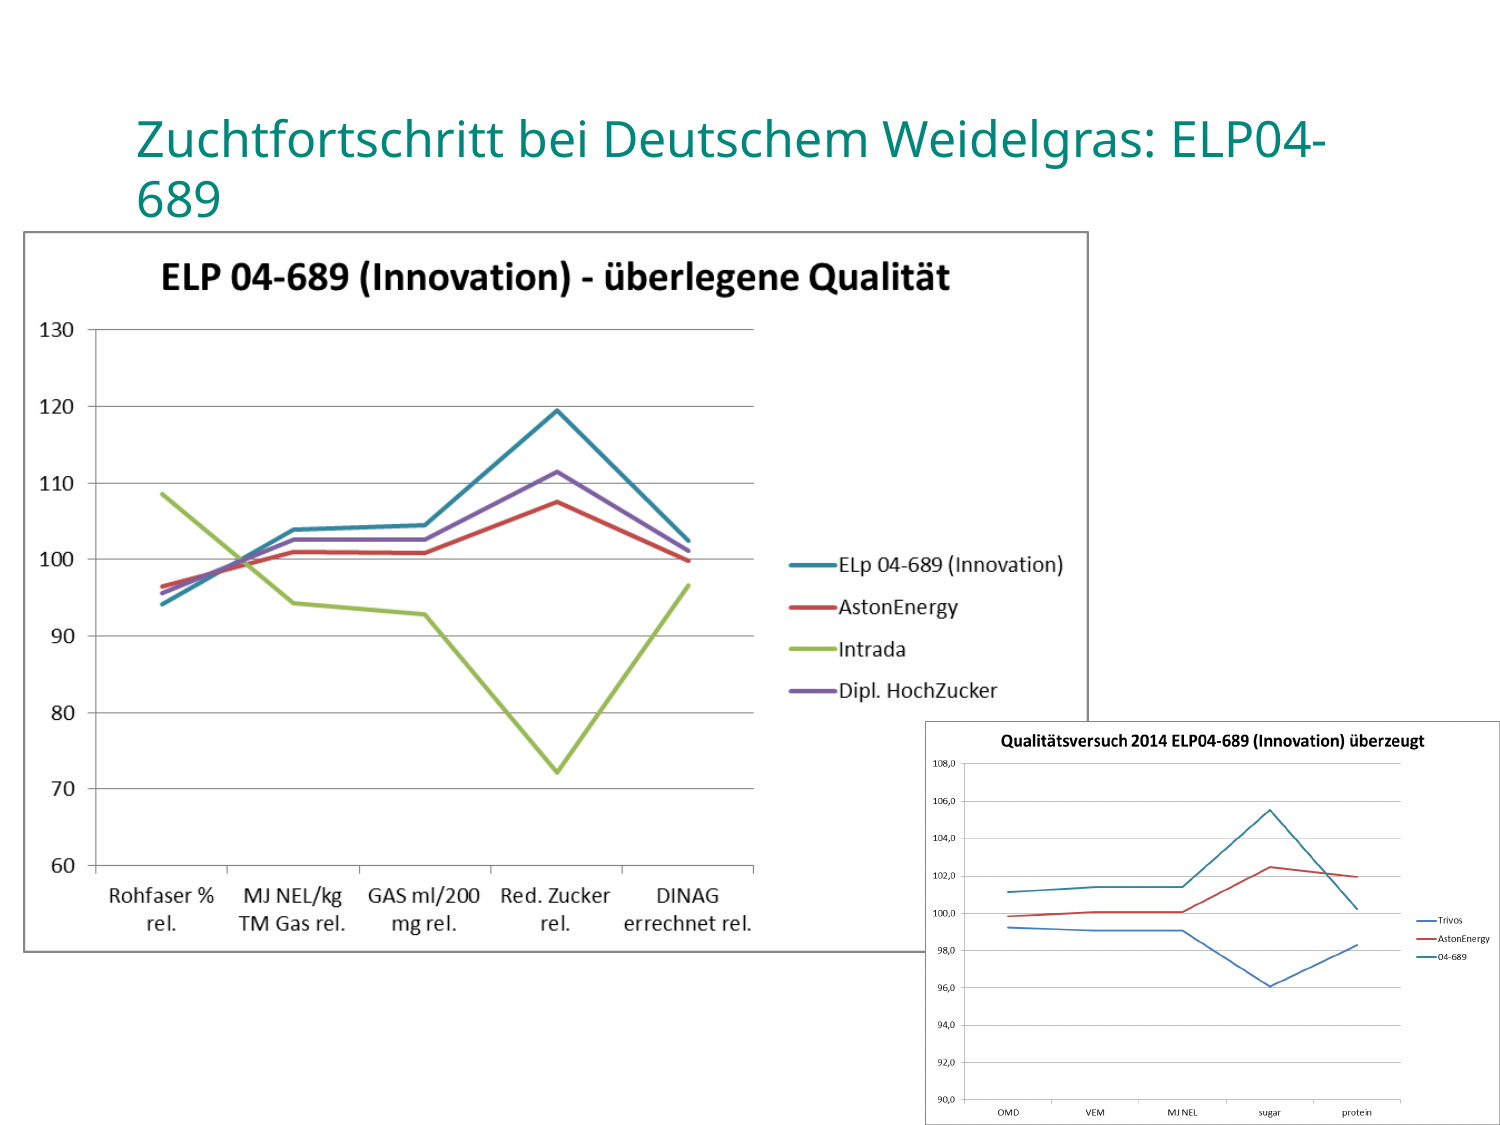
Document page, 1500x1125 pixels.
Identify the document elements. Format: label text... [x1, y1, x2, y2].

picture [22, 231, 1089, 953]
title Zuchtfortschritt bei Deutschem Weidelgras: ELP04-689 [121, 99, 1397, 236]
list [925, 720, 1500, 1125]
